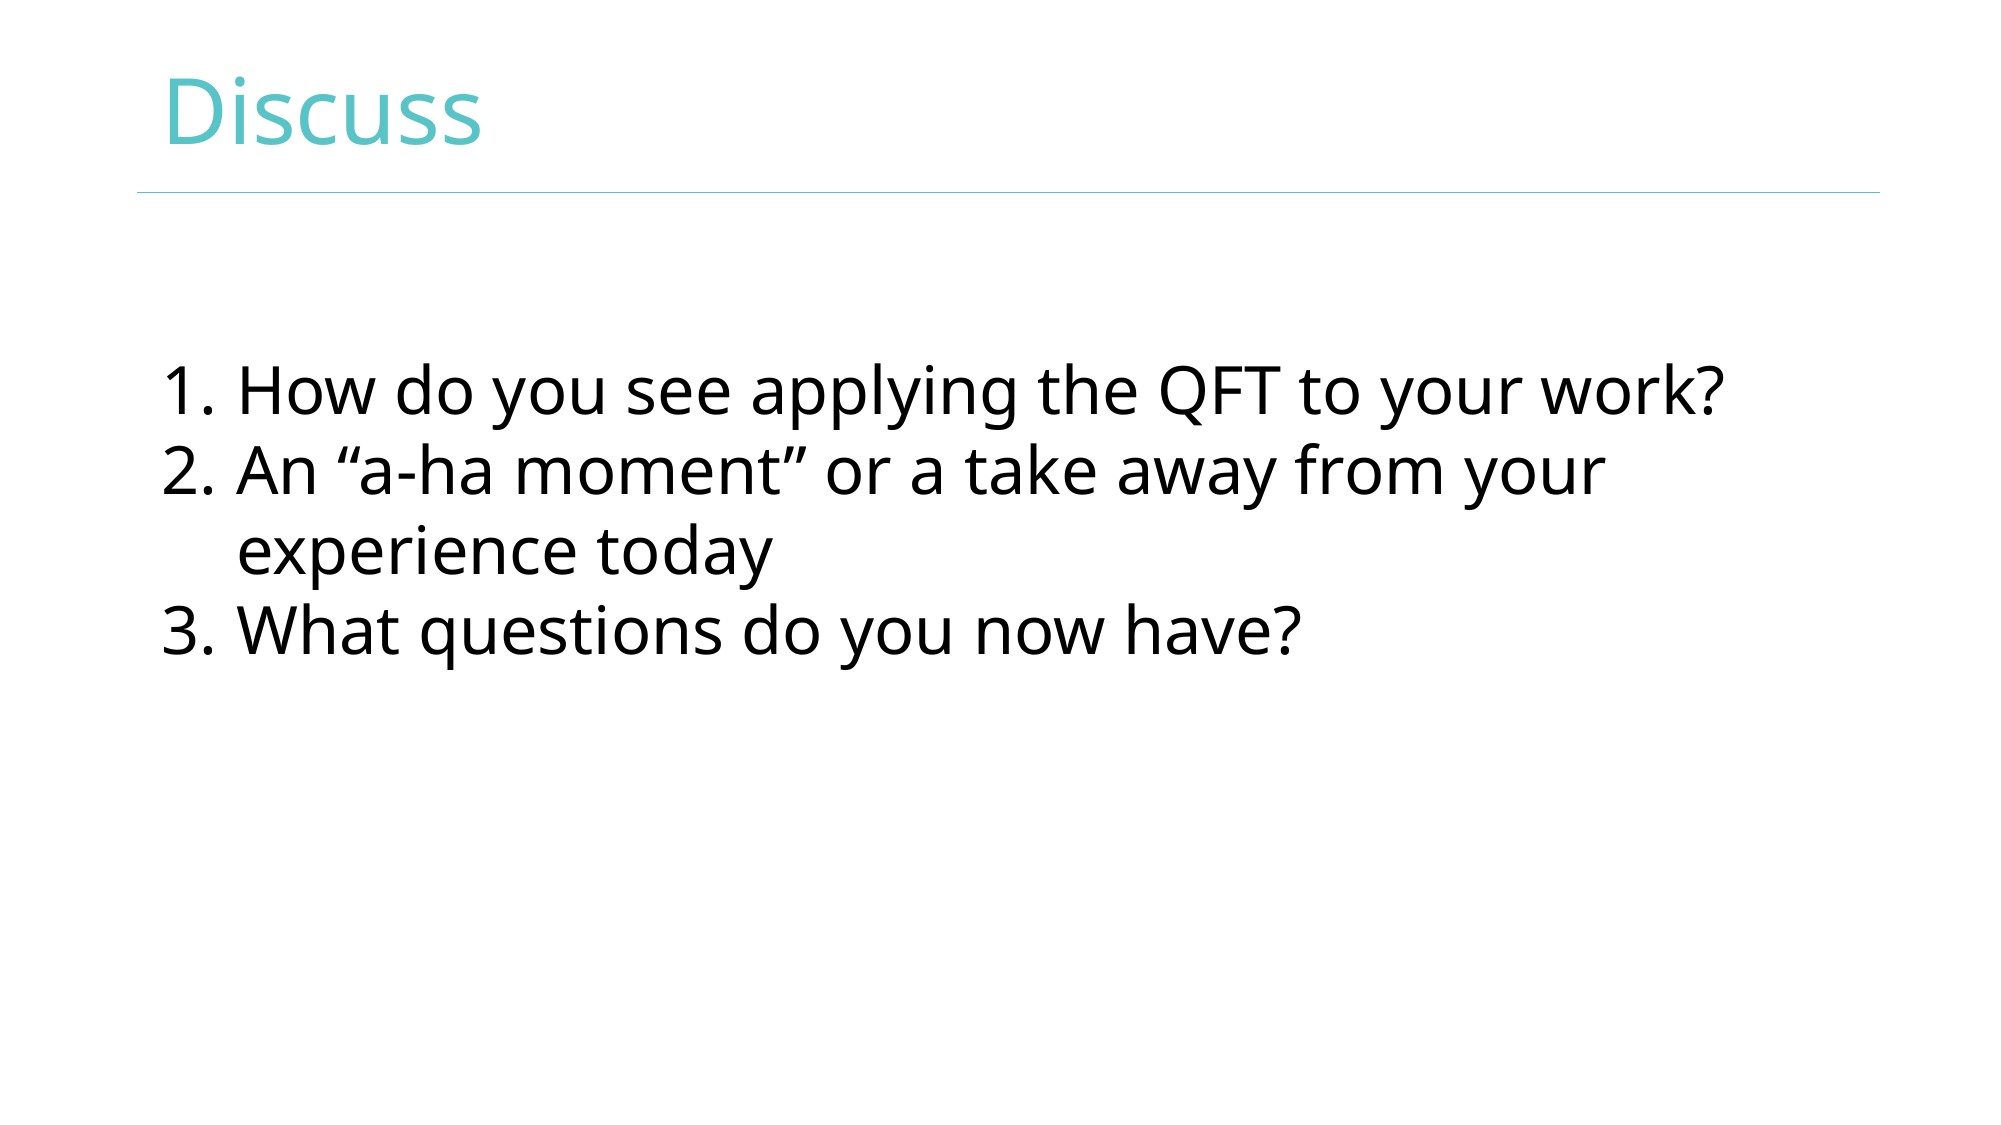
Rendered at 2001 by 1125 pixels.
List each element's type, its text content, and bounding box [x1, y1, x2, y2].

title Discuss [146, 6, 1872, 225]
text_box How do you see applying the QFT to your work? An “a-ha moment” or a take away from your experience today What questions do you now have? [146, 340, 1816, 675]
